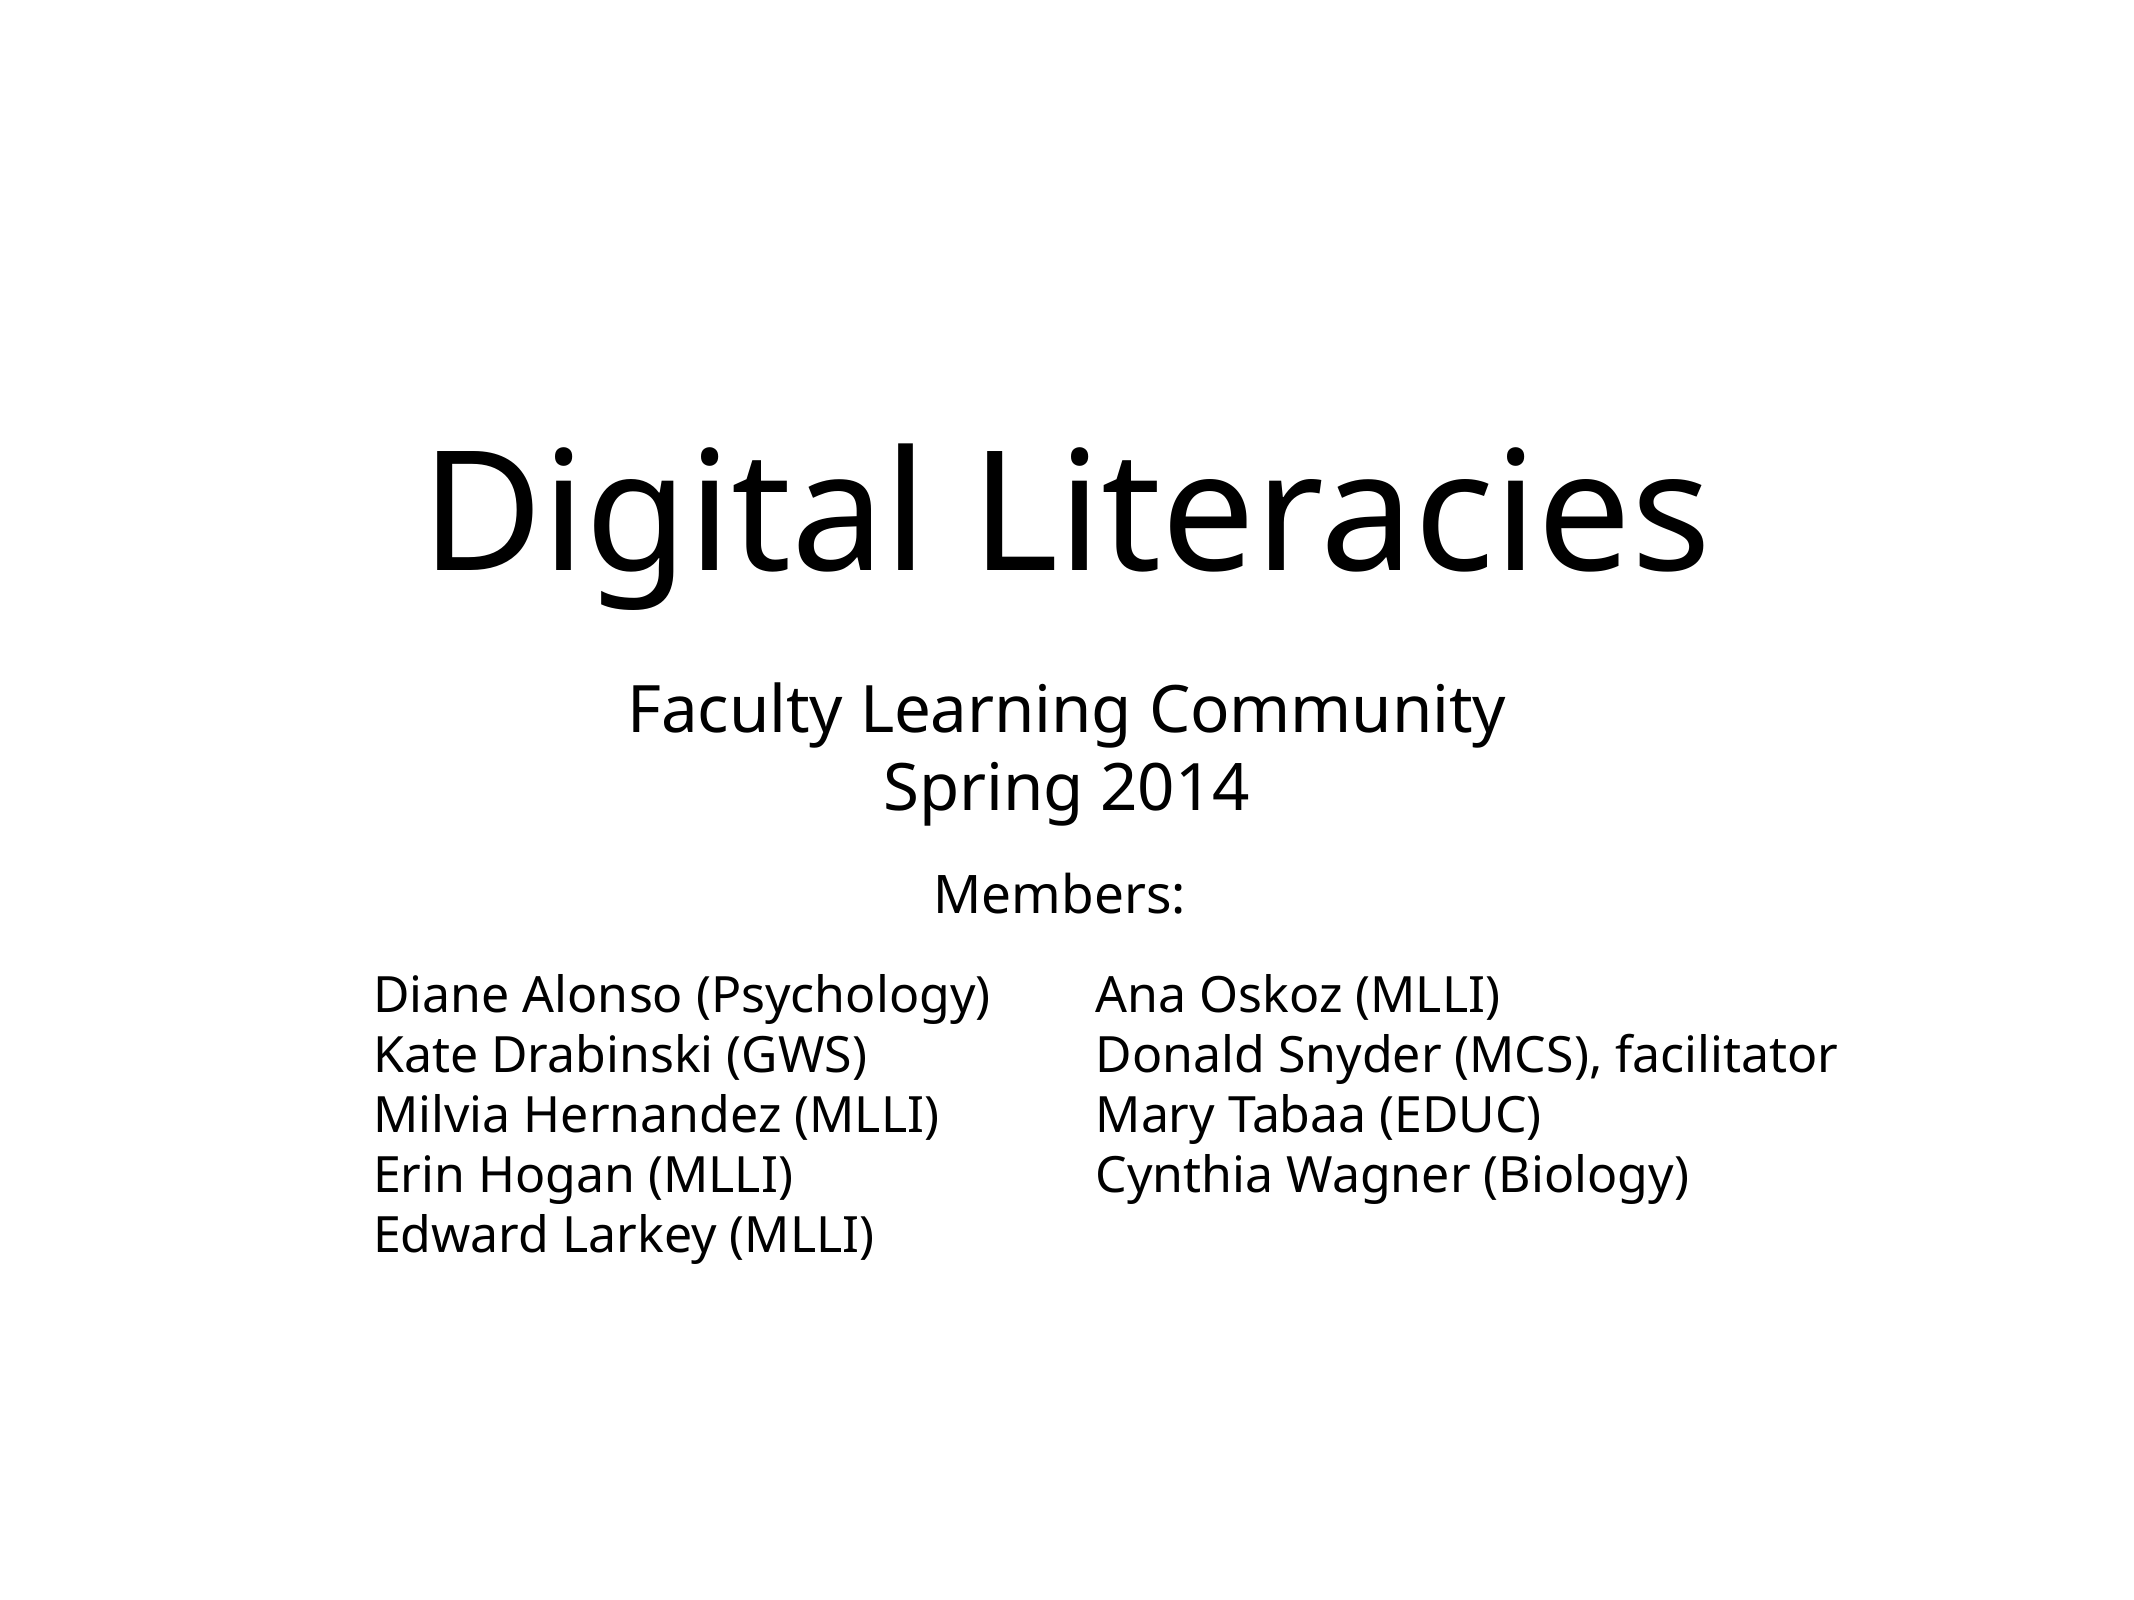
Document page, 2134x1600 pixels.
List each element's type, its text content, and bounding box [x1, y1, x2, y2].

text_box Ana Oskoz (MLLI) Donald Snyder (MCS), facilitator Mary Tabaa (EDUC) Cynthia Wagner (Biology) [1087, 954, 1967, 1301]
text_box Diane Alonso (Psychology) Kate Drabinski (GWS) Milvia Hernandez (MLLI) Erin Hogan (MLLI) Edward Larkey (MLLI) [364, 954, 1088, 1331]
title Digital Literacies [207, 268, 1926, 605]
list Faculty Learning Community Spring 2014 Members: [207, 666, 1926, 926]
